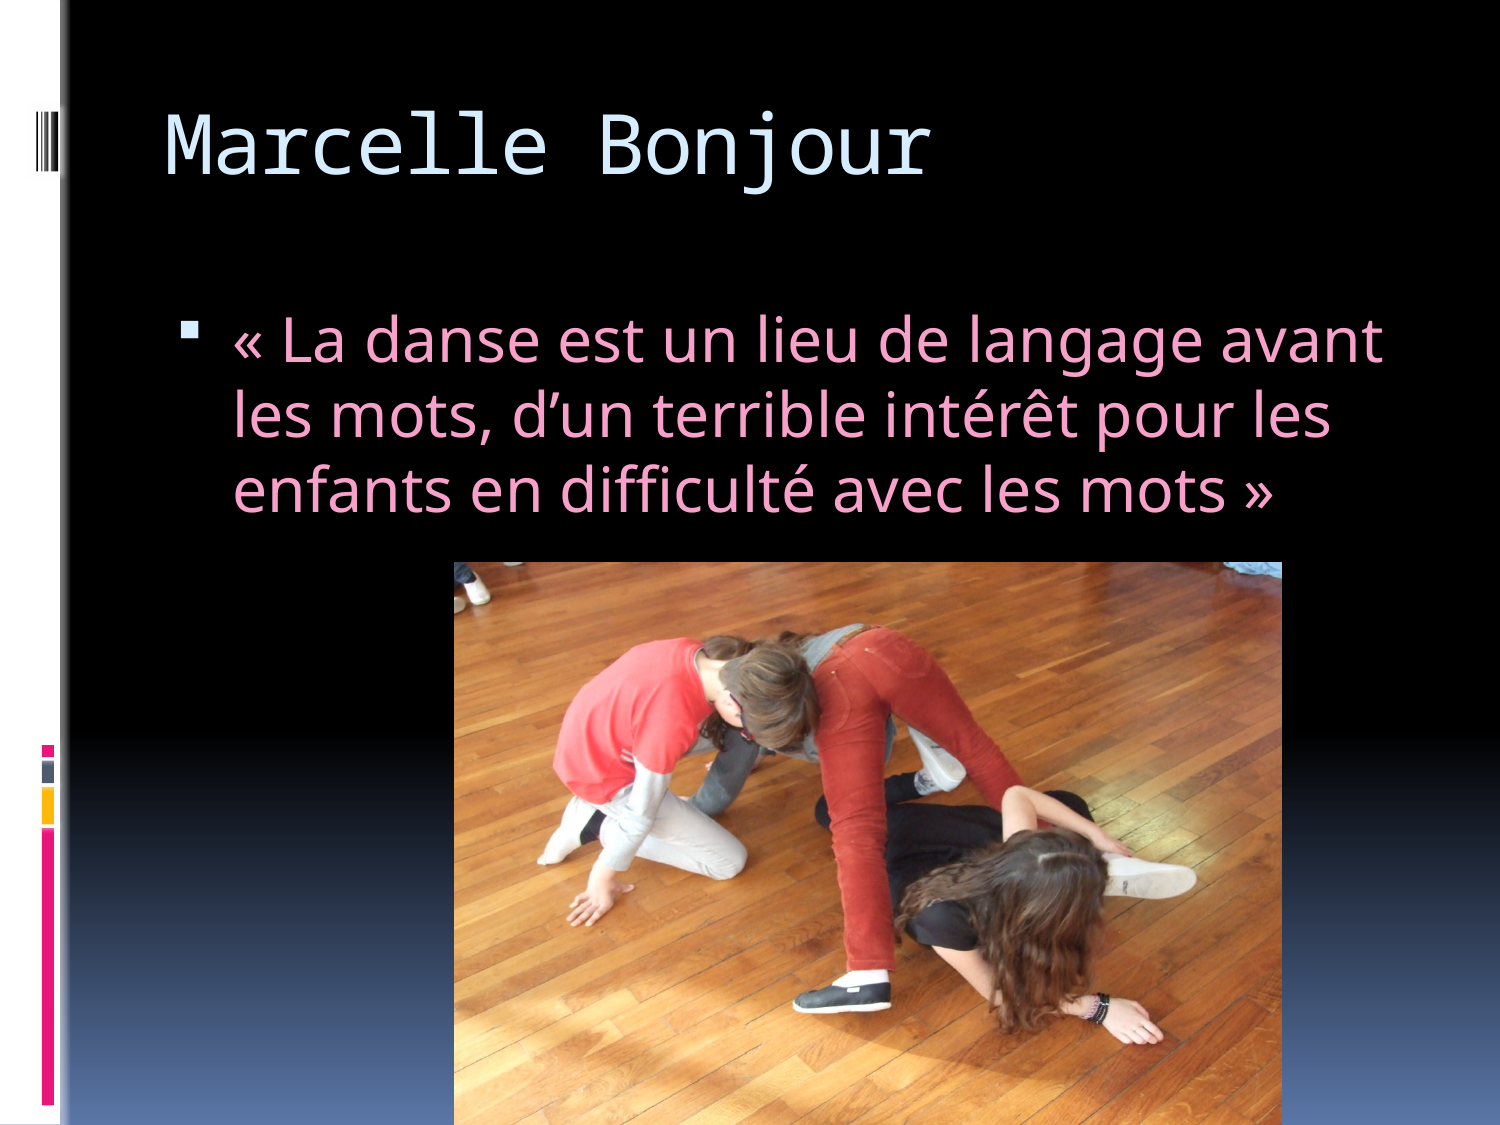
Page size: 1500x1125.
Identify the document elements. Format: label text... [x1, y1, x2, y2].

list « La danse est un lieu de langage avant les mots, d’un terrible intérêt pour les enfants en difficulté avec les mots » [150, 292, 1425, 1043]
picture [454, 561, 1282, 1125]
title Marcelle Bonjour [150, 83, 1425, 234]
